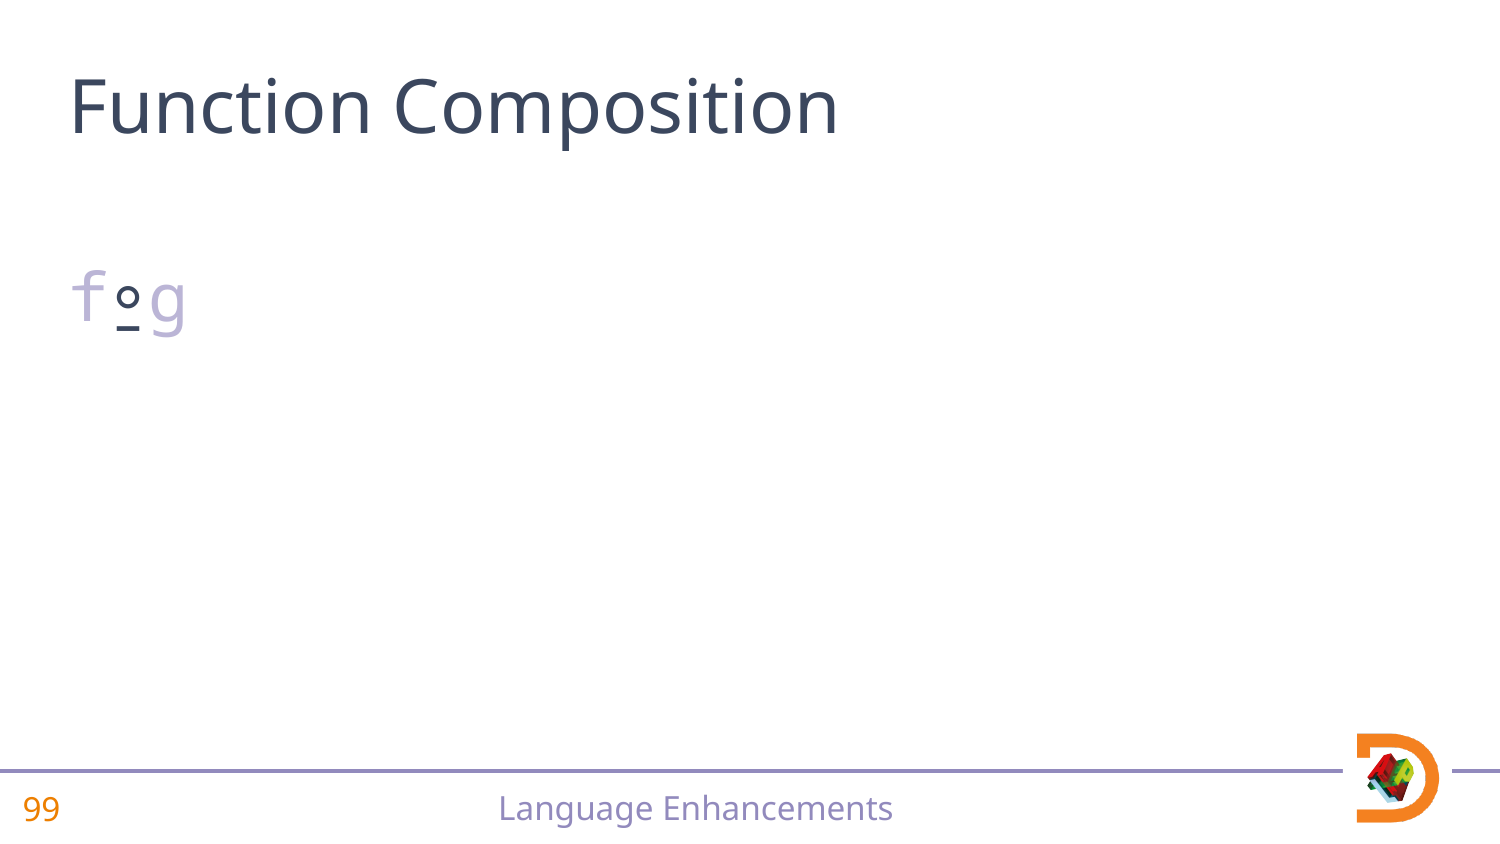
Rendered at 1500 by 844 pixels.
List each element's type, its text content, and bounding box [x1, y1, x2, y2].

picture [1342, 800, 1453, 833]
list f⍛g [53, 207, 1453, 800]
title Function Composition [53, 43, 1203, 157]
